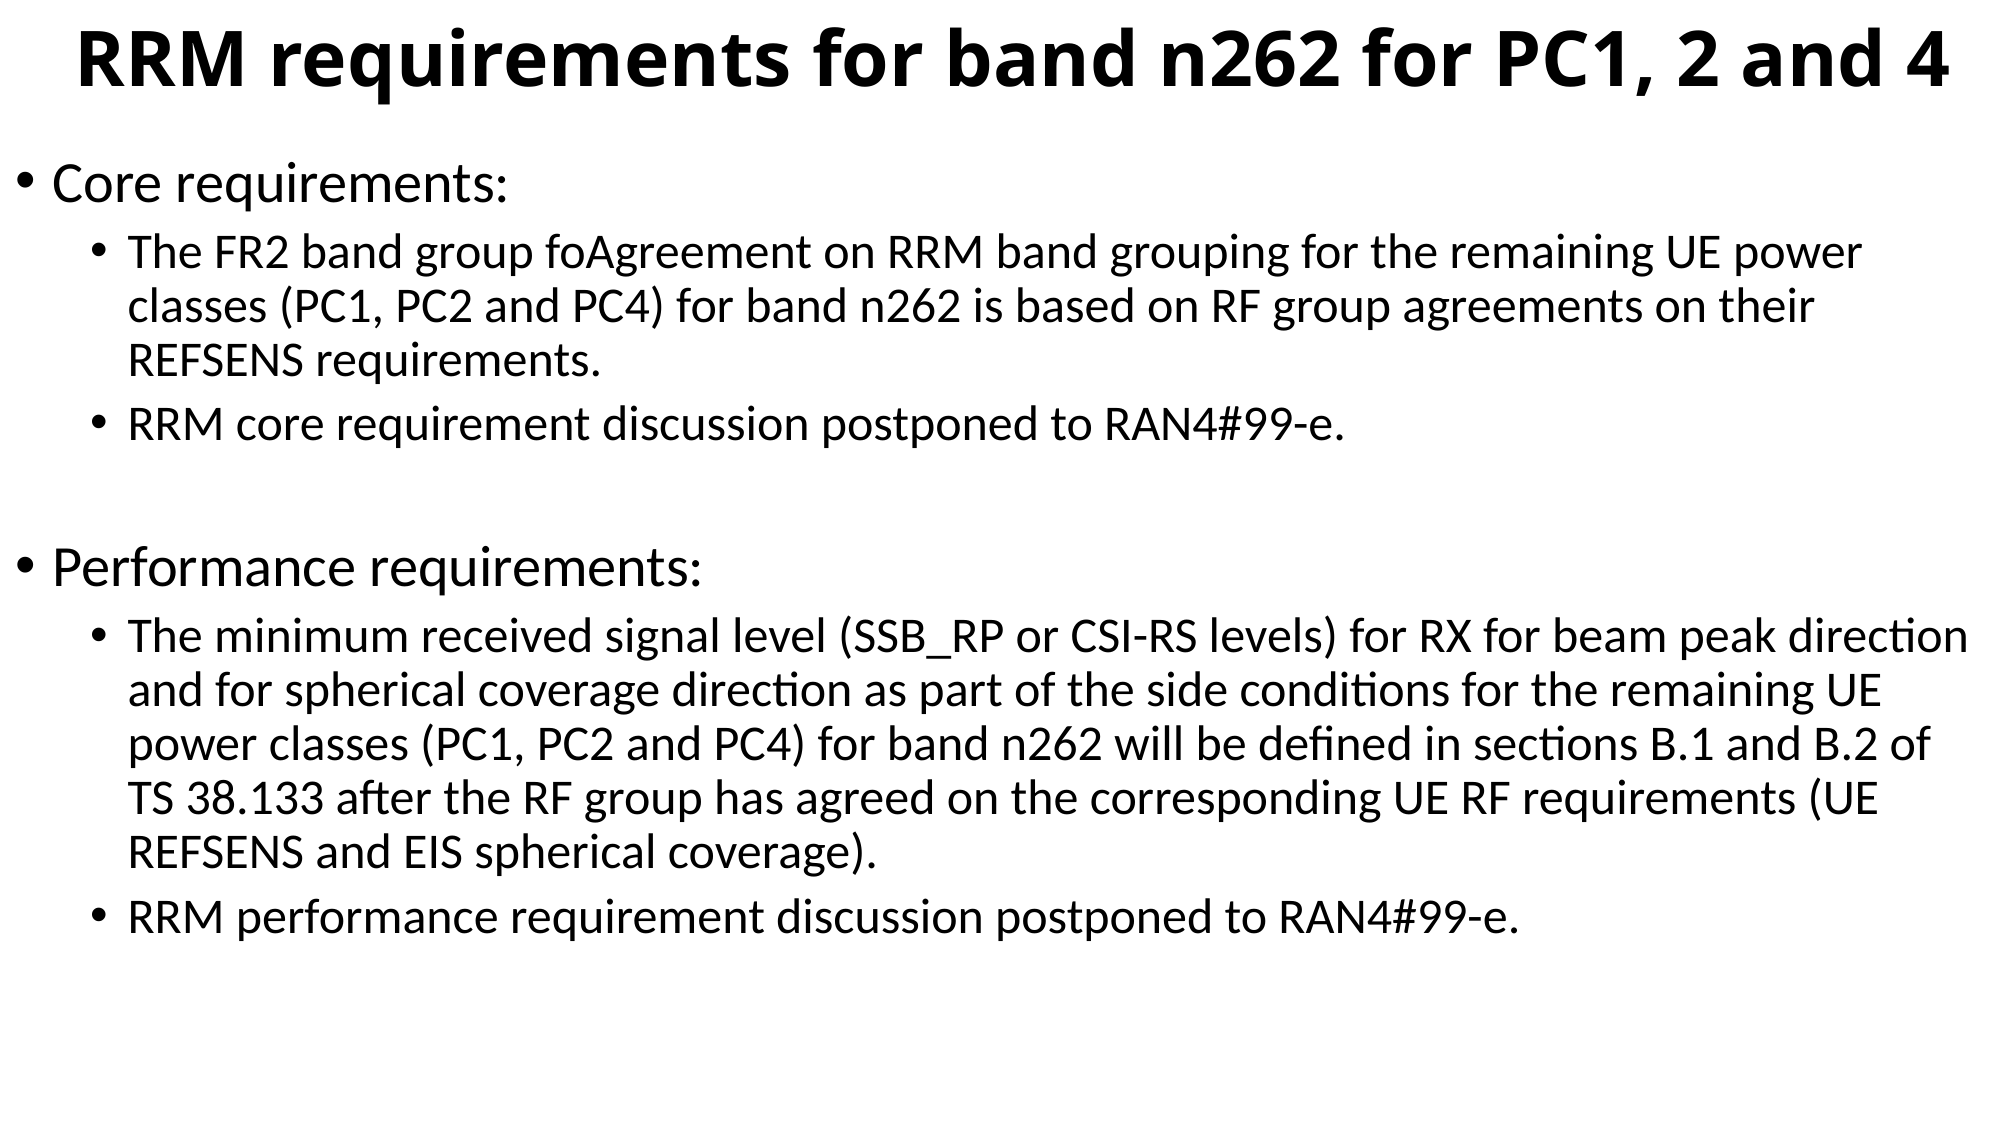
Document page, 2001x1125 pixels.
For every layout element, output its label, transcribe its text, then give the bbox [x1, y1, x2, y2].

title RRM requirements for band n262 for PC1, 2 and 4 [26, 8, 2000, 115]
list Core requirements: The FR2 band group foAgreement on RRM band grouping for the remaining UE power classes (PC1, PC2 and PC4) for band n262 is based on RF group agreements on their REFSENS requirements. RRM core requirement discussion postponed to RAN4#99-e. Performance requirements: The minimum received signal level (SSB_RP or CSI-RS levels) for RX for beam peak direction and for spherical coverage direction as part of the side conditions for the remaining UE power classes (PC1, PC2 and PC4) for band n262 will be defined in sections B.1 and B.2 of TS 38.133 after the RF group has agreed on the corresponding UE RF requirements (UE REFSENS and EIS spherical coverage). RRM performance requirement discussion postponed to RAN4#99-e. [0, 144, 2000, 1116]
